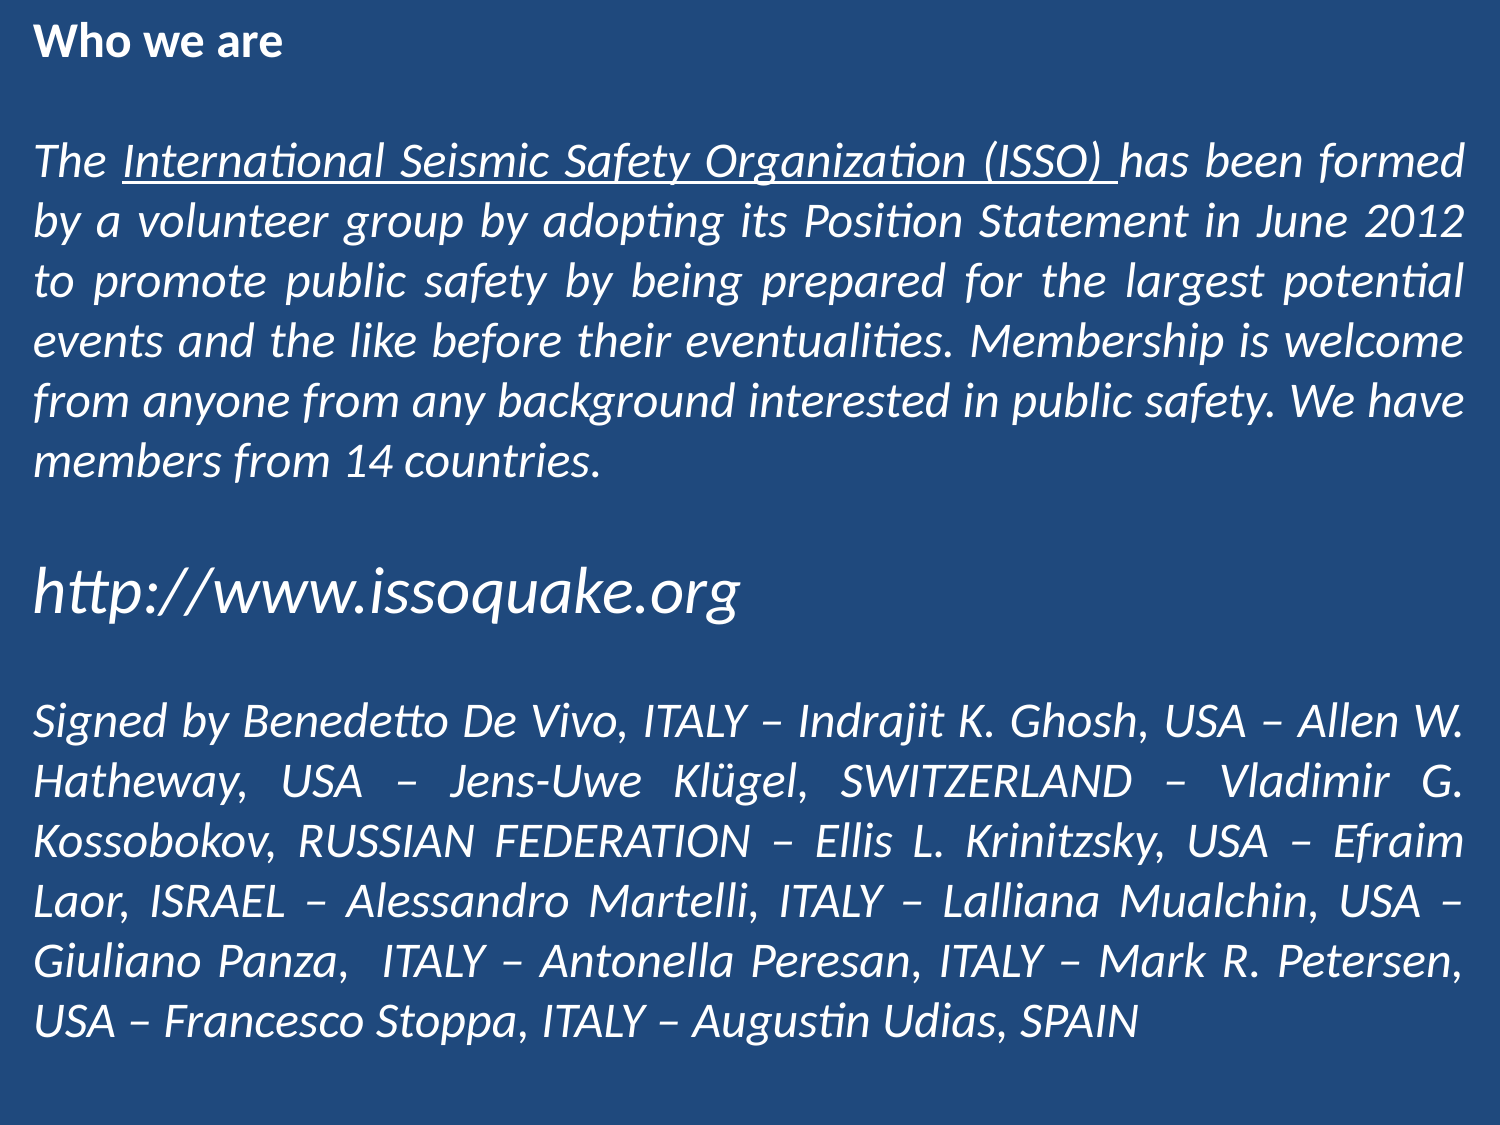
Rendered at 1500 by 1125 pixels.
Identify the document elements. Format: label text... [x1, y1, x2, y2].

text_box Who we are The International Seismic Safety Organization (ISSO) has been formed by a volunteer group by adopting its Position Statement in June 2012 to promote public safety by being prepared for the largest potential events and the like before their eventualities. Membership is welcome from anyone from any background interested in public safety. We have members from 14 countries. http://www.issoquake.org Signed by Benedetto De Vivo, ITALY – Indrajit K. Ghosh, USA – Allen W. Hatheway, USA – Jens-Uwe Klügel, SWITZERLAND – Vladimir G. Kossobokov, RUSSIAN FEDERATION – Ellis L. Krinitzsky, USA – Efraim Laor, ISRAEL – Alessandro Martelli, ITALY – Lalliana Mualchin, USA – Giuliano Panza, ITALY – Antonella Peresan, ITALY – Mark R. Petersen, USA – Francesco Stoppa, ITALY – Augustin Udias, SPAIN [18, 0, 1481, 1115]
